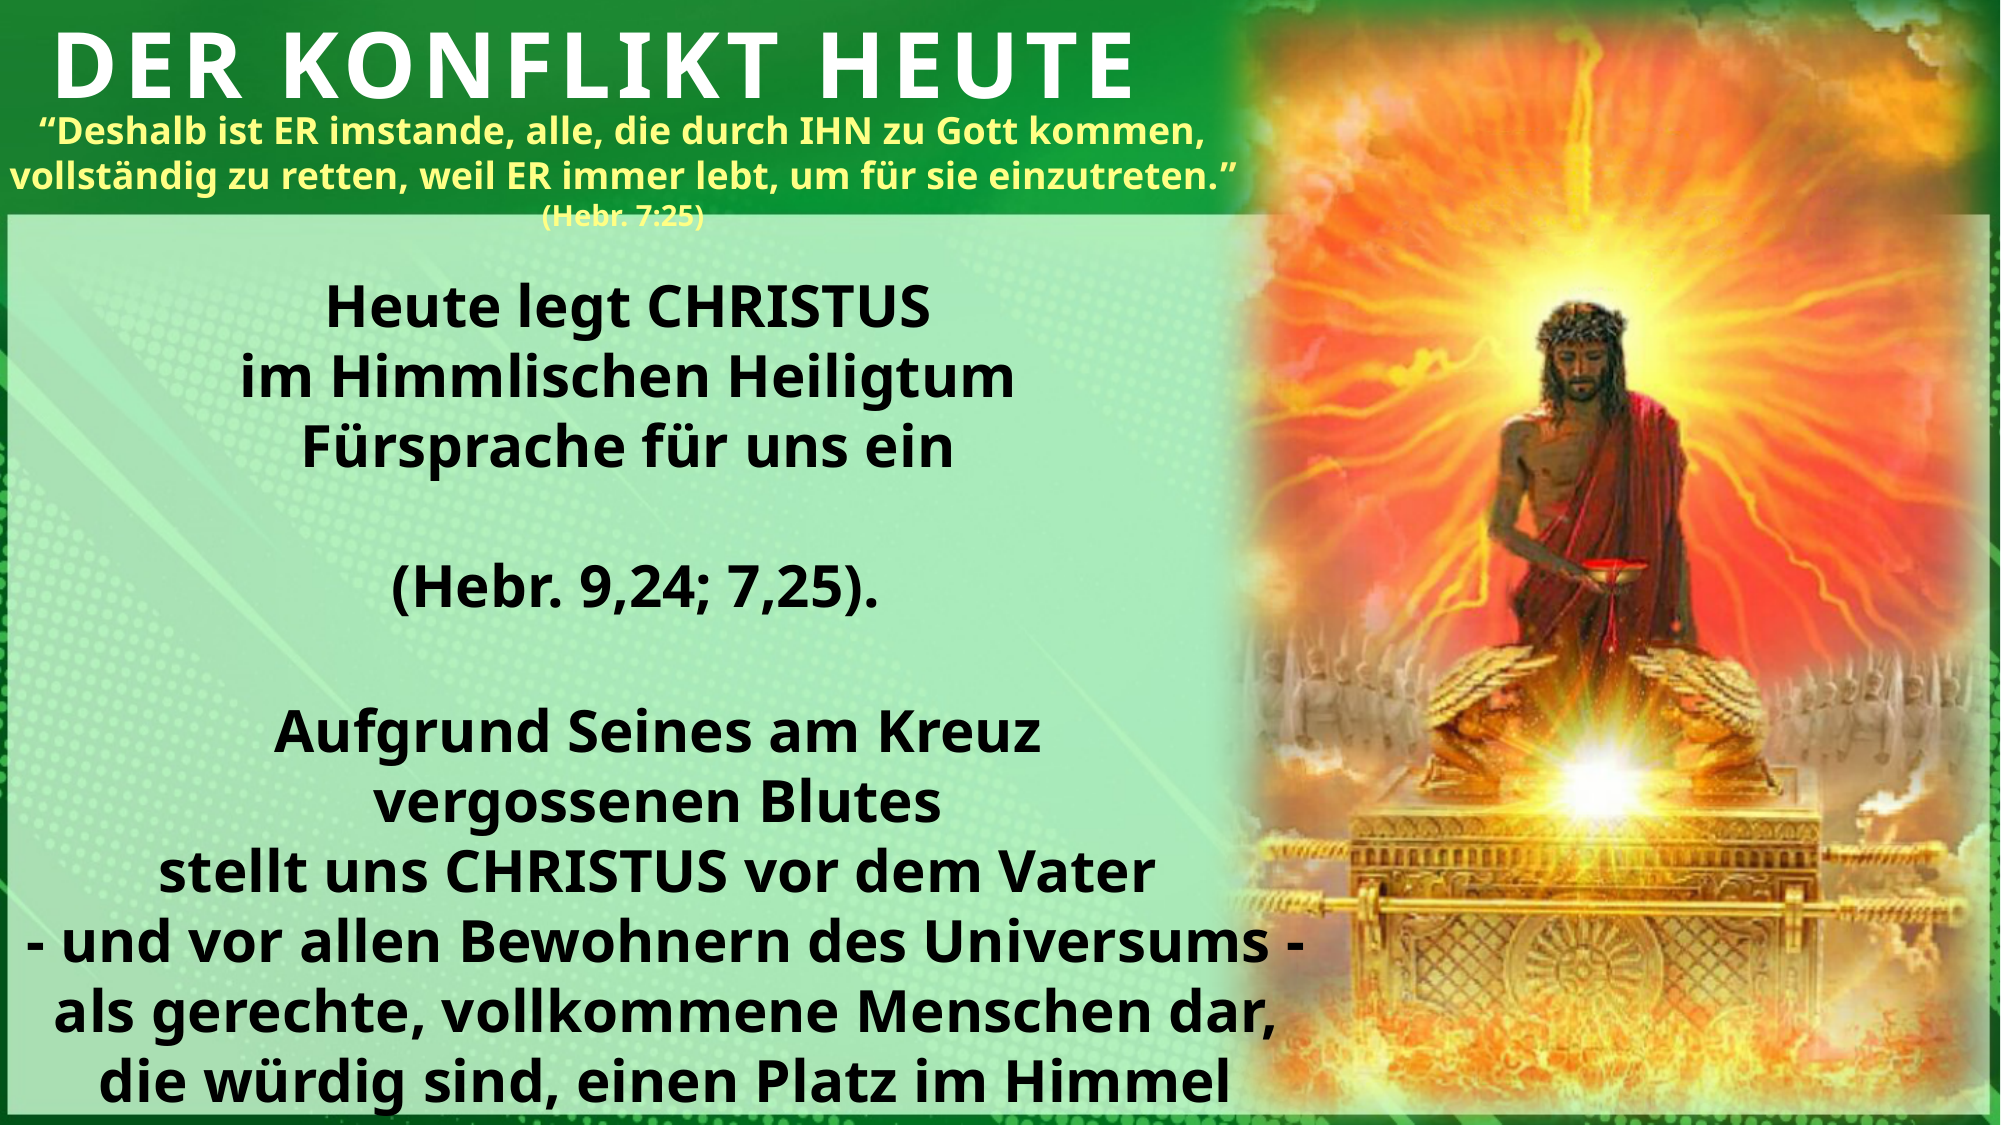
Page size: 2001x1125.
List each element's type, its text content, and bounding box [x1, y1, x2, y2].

text_box Heute legt CHRISTUS im Himmlischen Heiligtum Fürsprache für uns ein (Hebr. 9,24; 7,25). [0, 261, 1202, 627]
picture [0, 0, 2001, 1125]
text_box DER KONFLIKT HEUTE [0, 0, 1189, 99]
text_box Aufgrund Seines am Kreuz vergossenen Blutes stellt uns CHRISTUS vor dem Vater - und vor allen Bewohnern des Universums - als gerechte, vollkommene Menschen dar, die würdig sind, einen Platz im Himmel einzunehmen. [0, 686, 1202, 1125]
text_box “Deshalb ist ER imstande, alle, die durch IHN zu Gott kommen, vollständig zu retten, weil ER immer lebt, um für sie einzutreten.” (Hebr. 7:25) [0, 99, 1202, 240]
